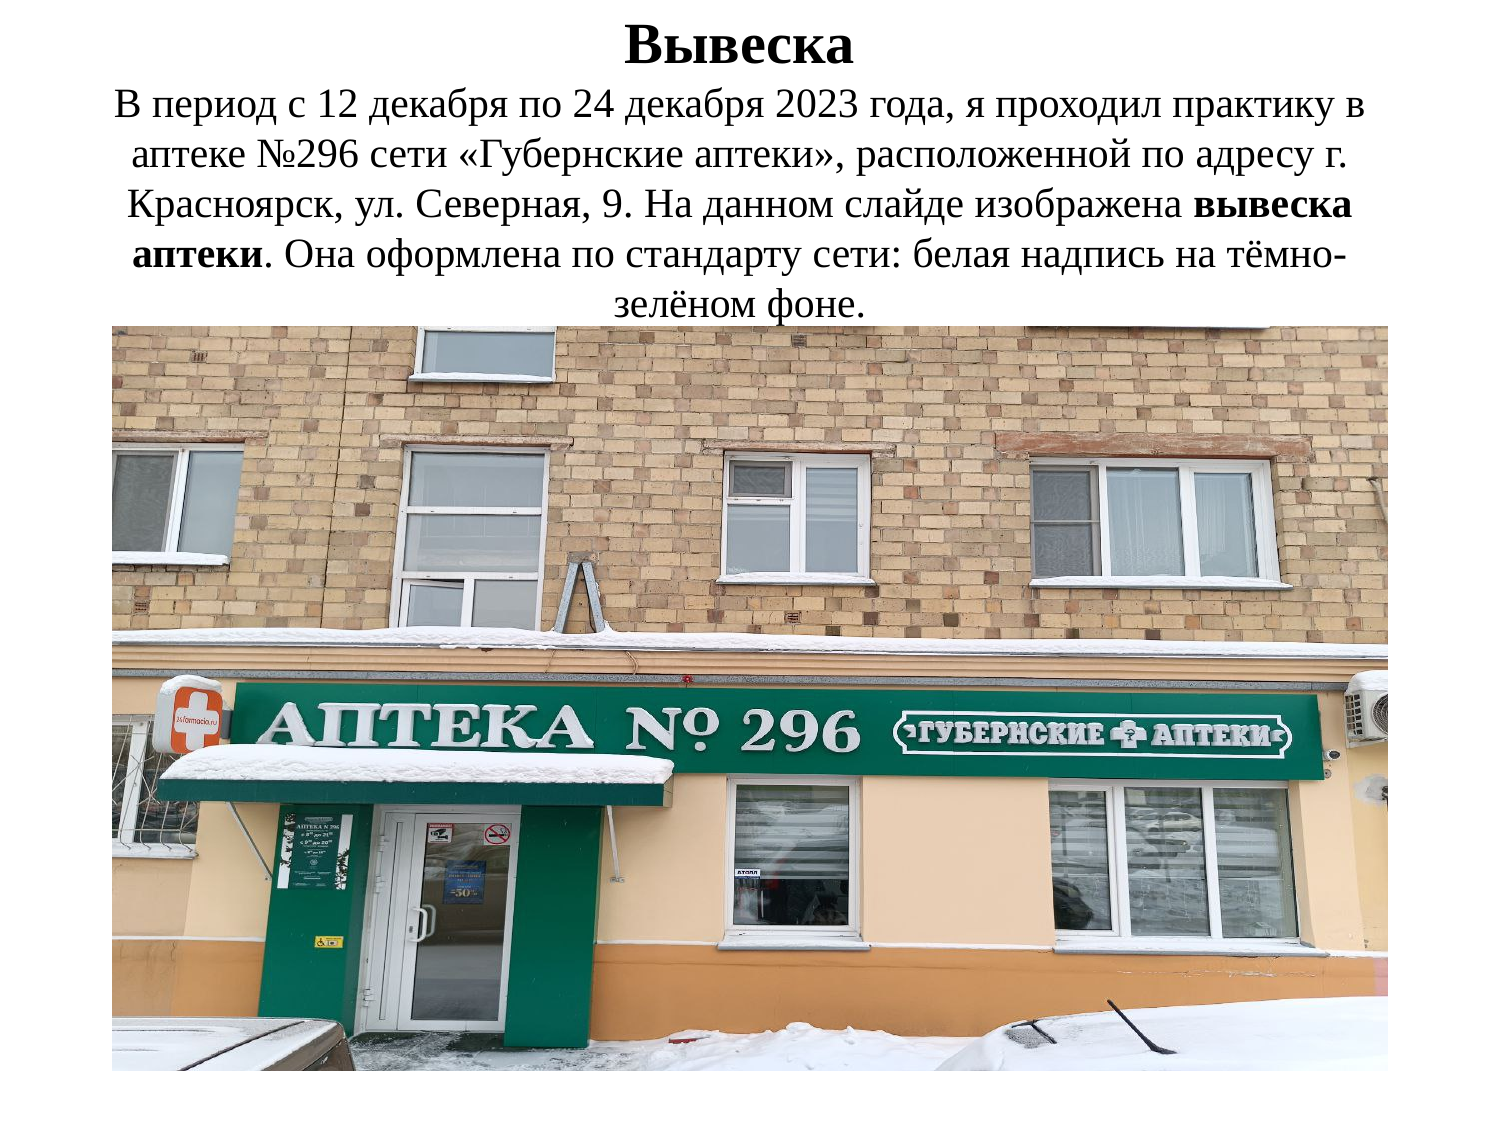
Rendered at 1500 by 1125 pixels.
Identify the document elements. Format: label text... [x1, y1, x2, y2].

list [111, 326, 1389, 1071]
title Вывеска В период с 12 декабря по 24 декабря 2023 года, я проходил практику в аптеке №296 сети «Губернские аптеки», расположенной по адресу г. Красноярск, ул. Северная, 9. На данном слайде изображена вывеска аптеки. Она оформлена по стандарту сети: белая надпись на тёмно-зелёном фоне. [64, 54, 1415, 277]
